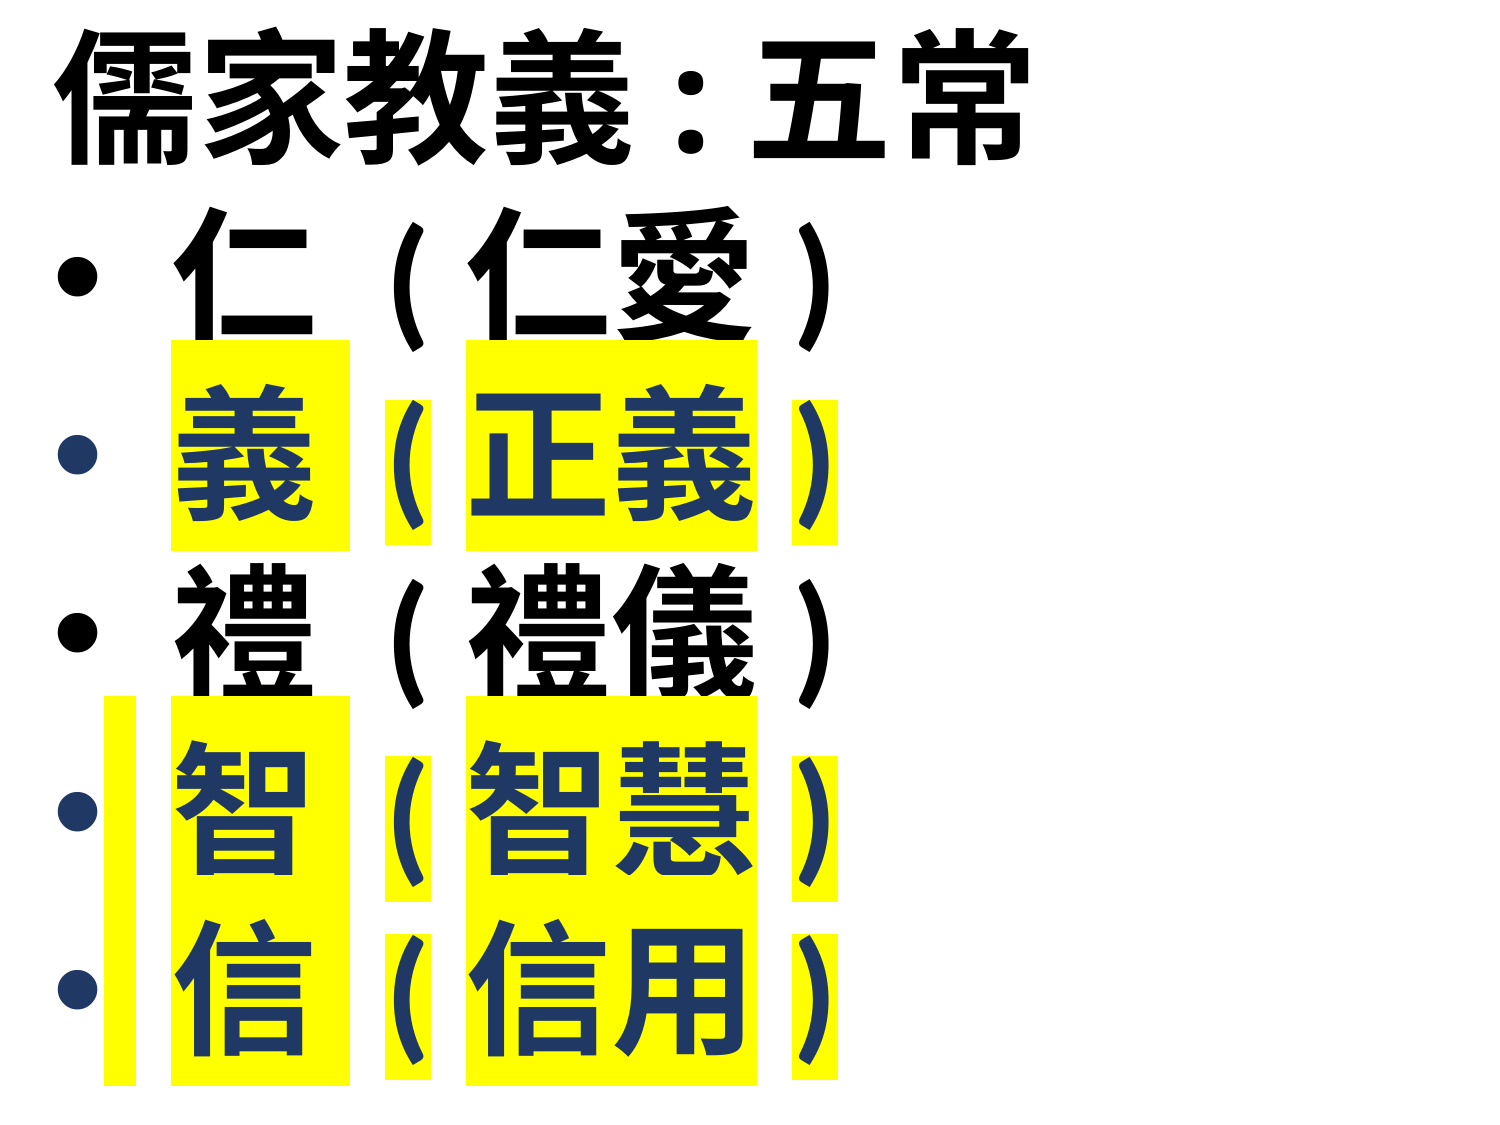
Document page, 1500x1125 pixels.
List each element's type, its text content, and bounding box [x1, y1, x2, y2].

list 儒家教義:五常 仁 (仁愛) 義 (正義) 禮 (禮儀) 智 (智慧) 信 (信用) [37, 19, 1463, 713]
